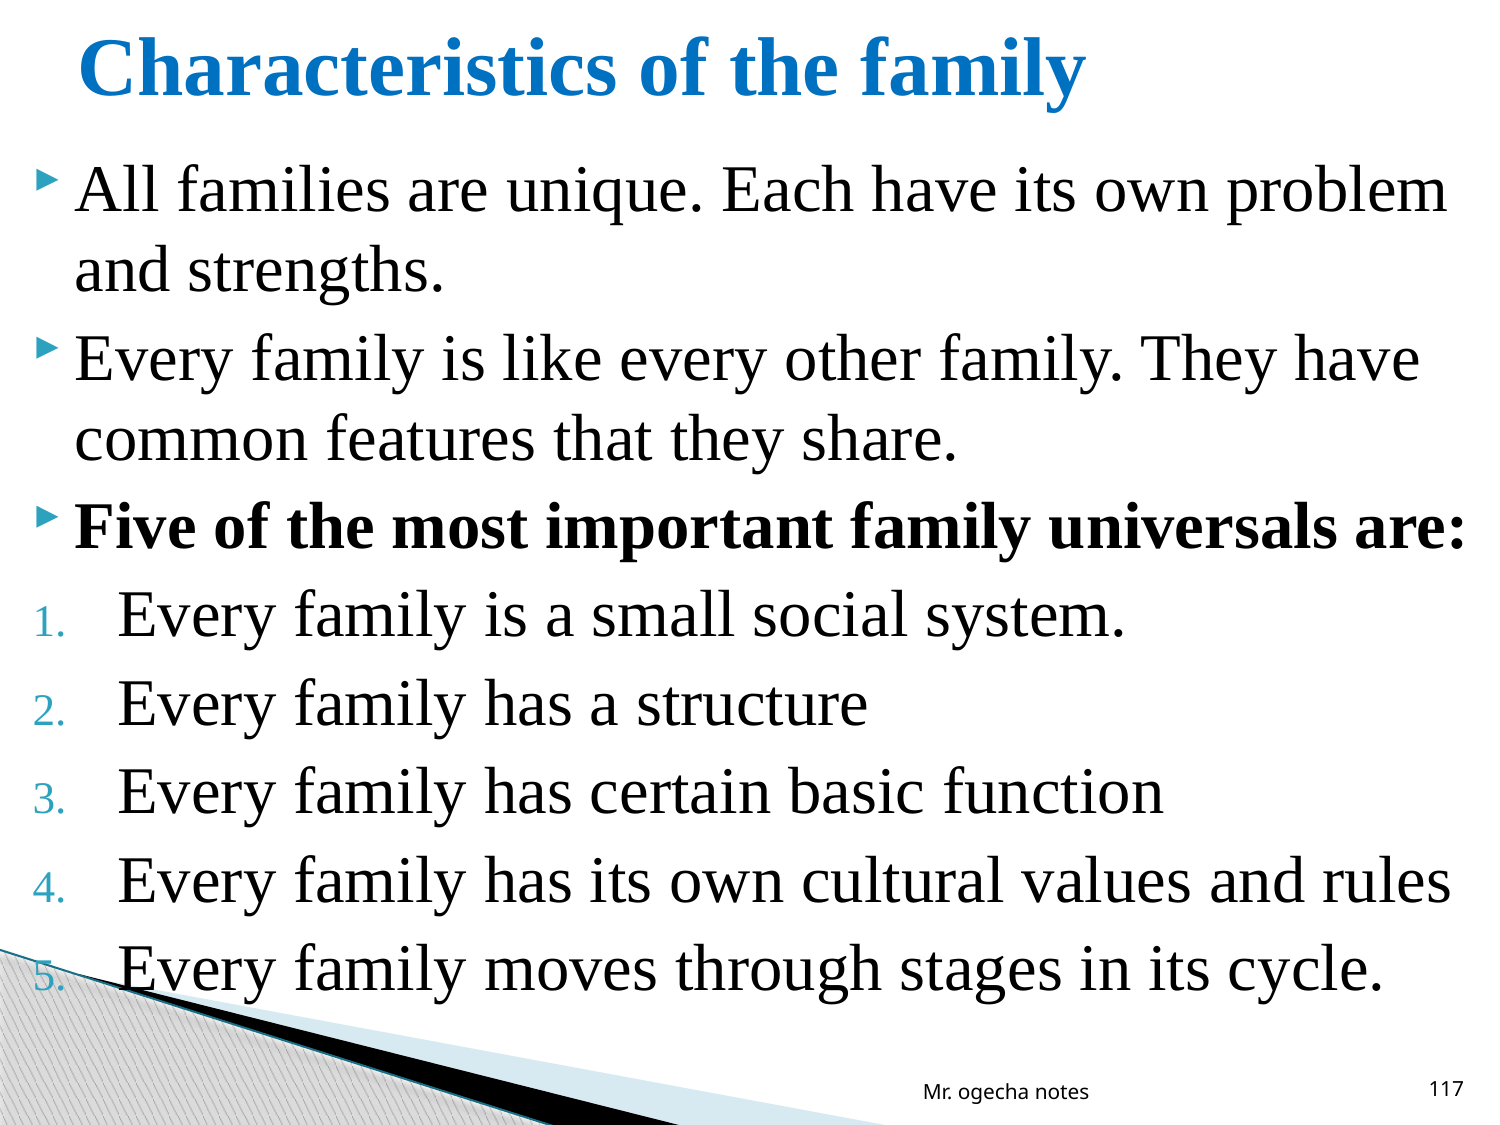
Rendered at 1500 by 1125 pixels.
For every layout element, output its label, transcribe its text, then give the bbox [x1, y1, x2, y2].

slide_number 117 [1337, 1051, 1479, 1112]
footer Mr. ogecha notes [718, 1051, 1105, 1112]
list All families are unique. Each have its own problem and strengths. Every family is like every other family. They have common features that they share. Five of the most important family universals are: Every family is a small social system. Every family has a structure Every family has certain basic function Every family has its own cultural values and rules Every family moves through stages in its cycle. [0, 137, 1500, 1125]
title Characteristics of the family [62, 0, 1413, 125]
